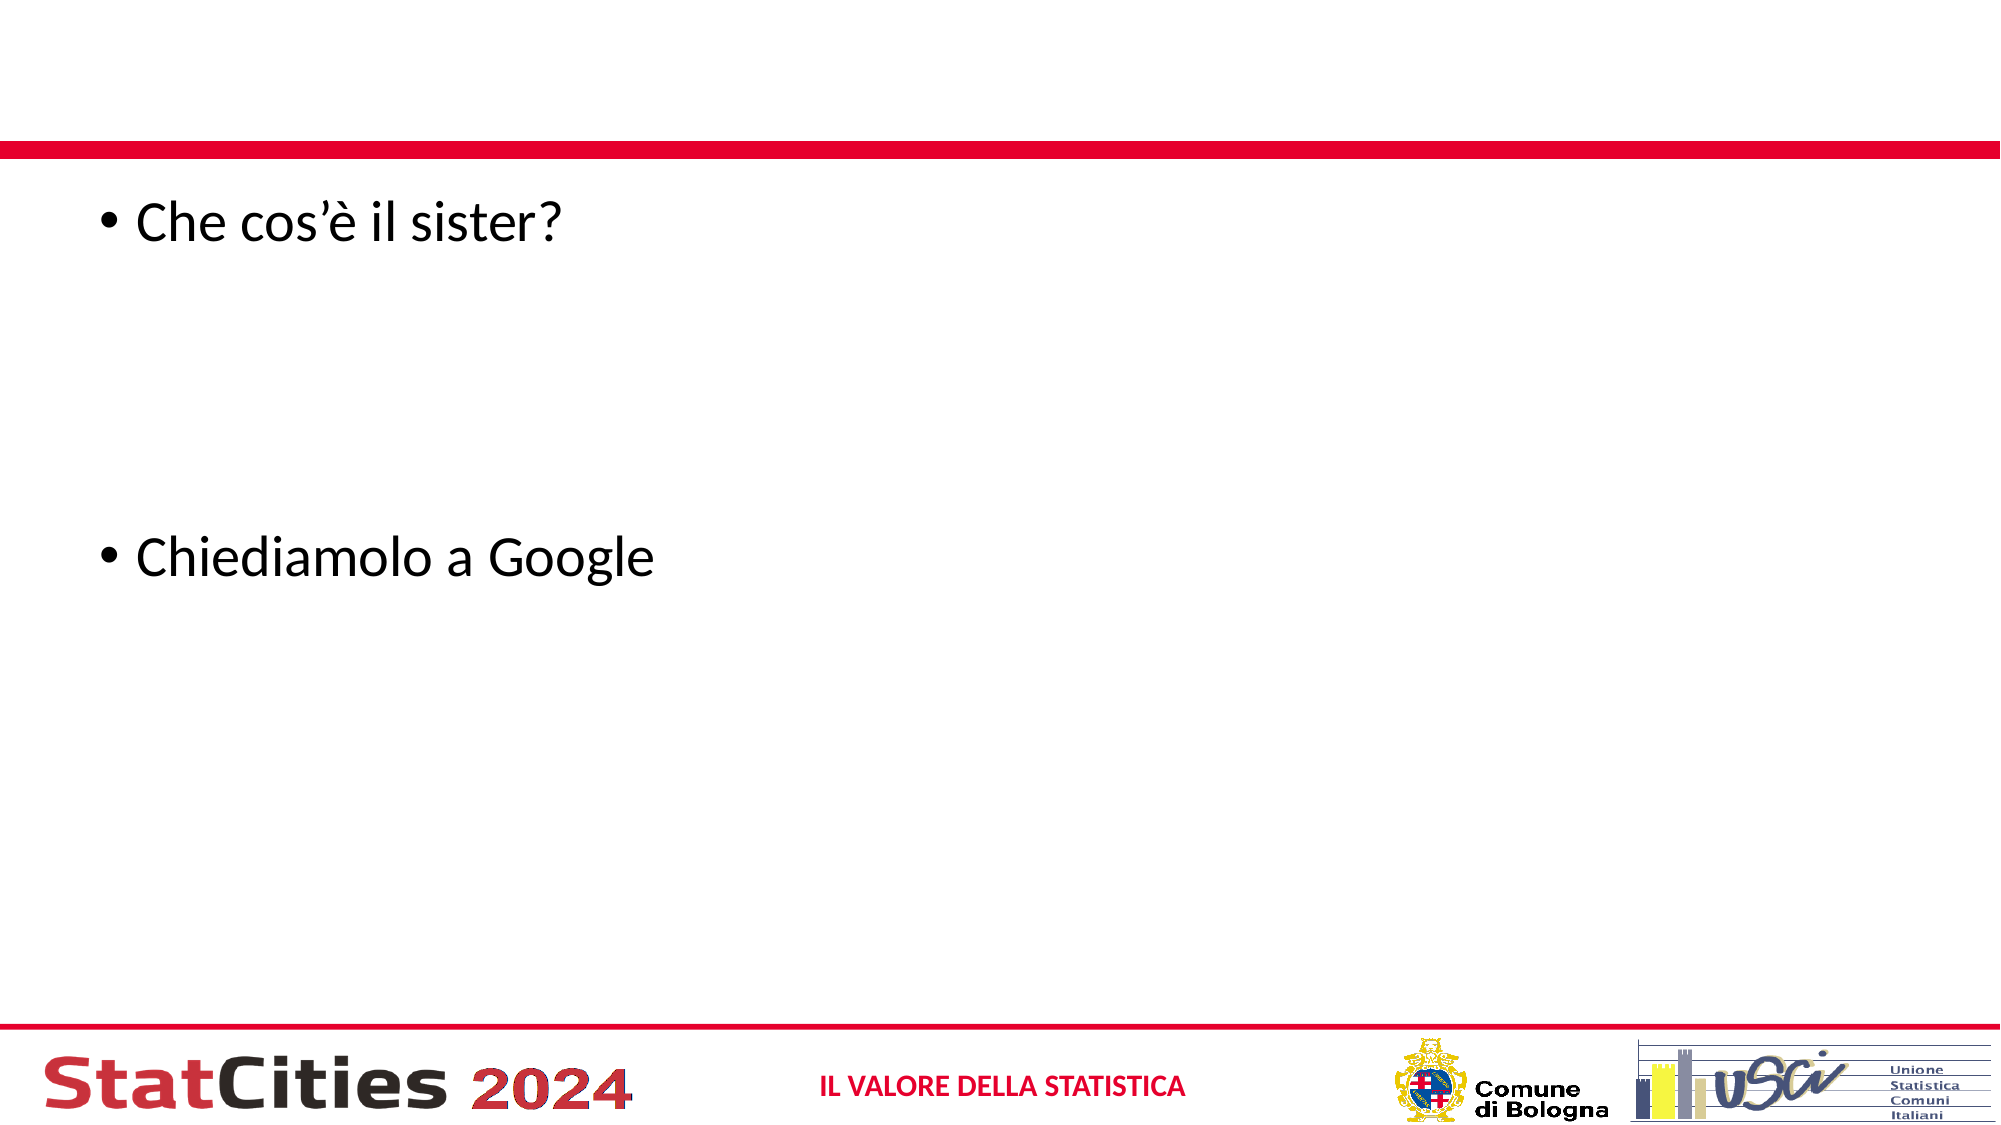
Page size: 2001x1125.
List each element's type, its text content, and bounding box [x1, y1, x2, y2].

picture [1626, 1036, 2000, 1125]
picture [1395, 1038, 1608, 1122]
picture [39, 1048, 636, 1112]
list Che cos’è il sister? Chiediamolo a Google [84, 183, 1922, 999]
